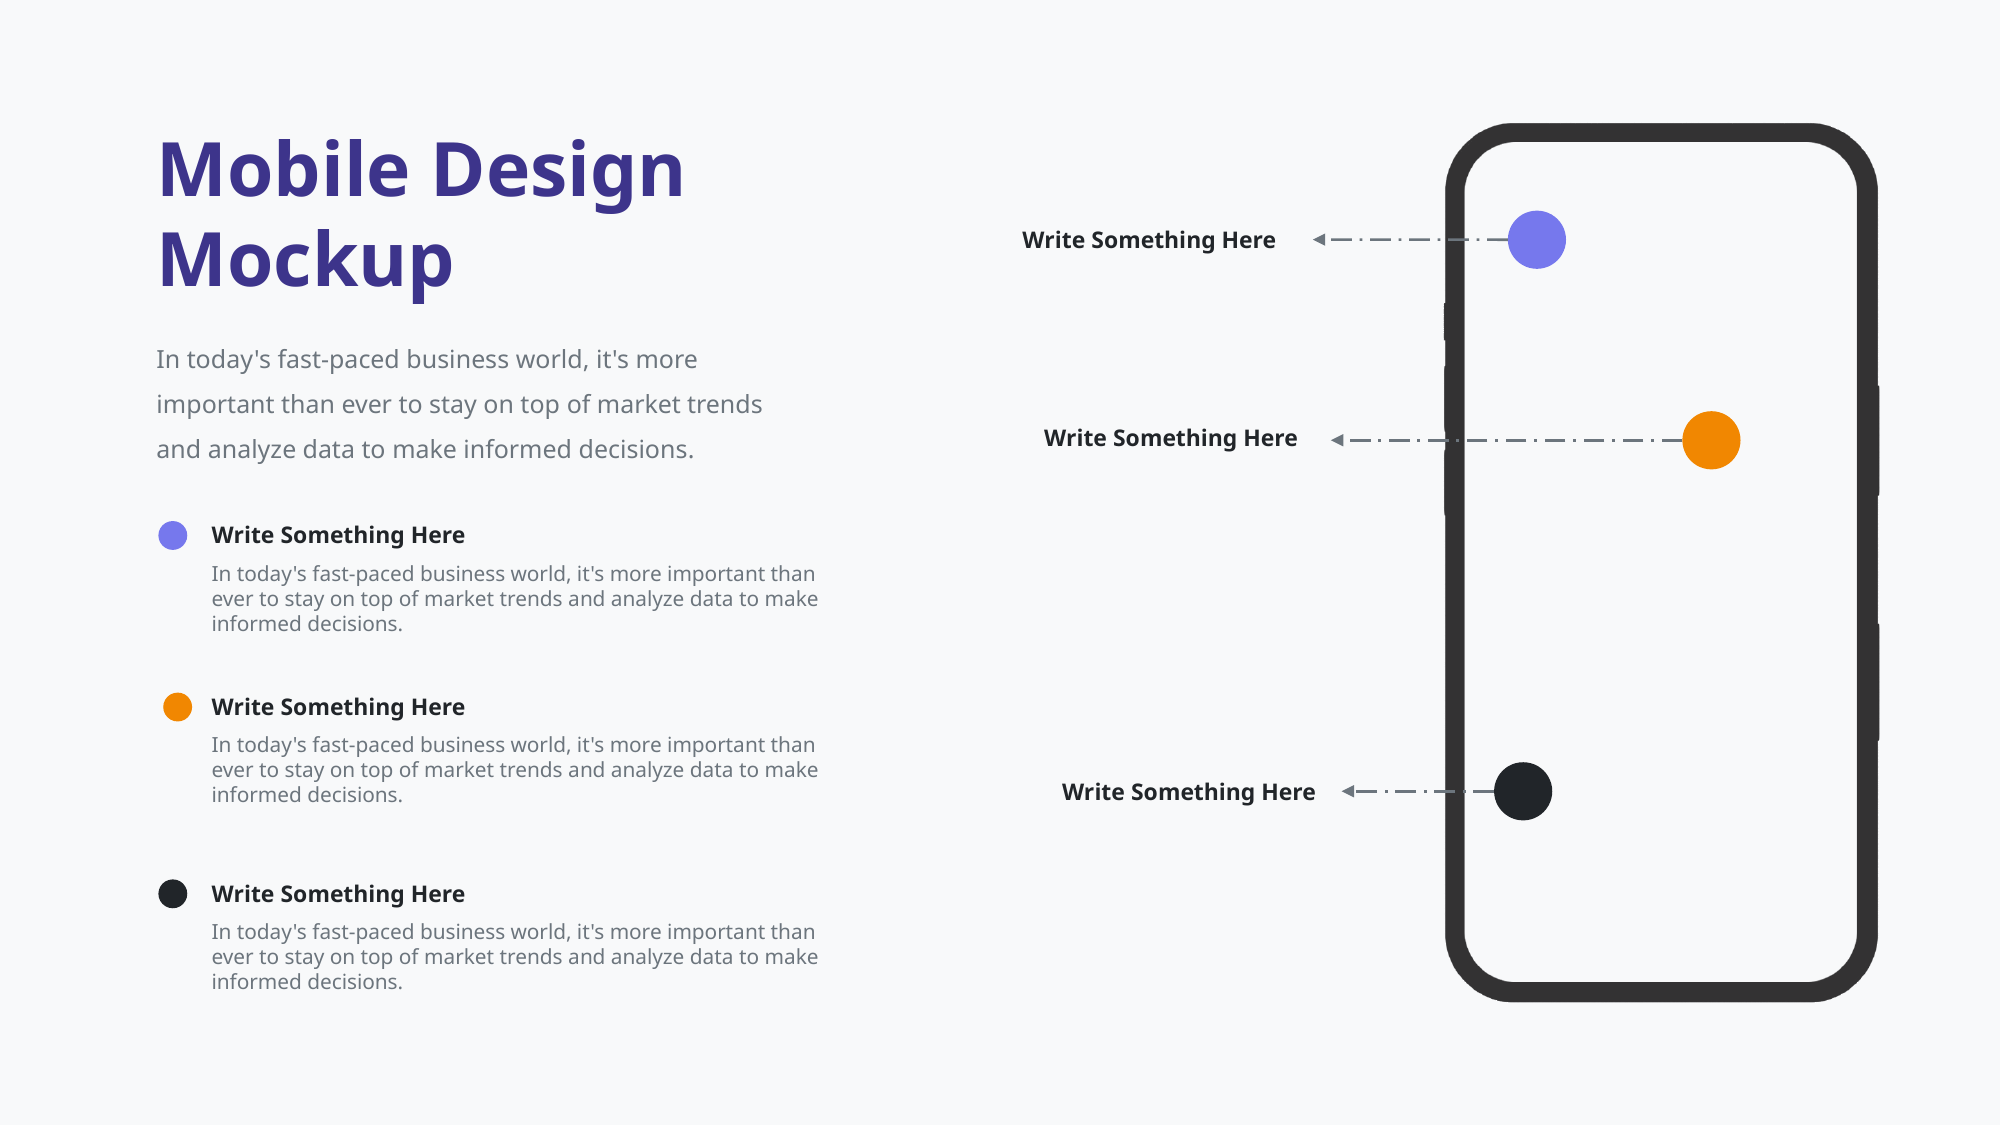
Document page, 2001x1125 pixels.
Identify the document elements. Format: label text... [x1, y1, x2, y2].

text_box Mobile Design Mockup [141, 114, 896, 310]
text_box [157, 520, 189, 551]
text_box [157, 878, 189, 910]
text_box Write Something Here [196, 513, 617, 556]
text_box In today's fast-paced business world, it's more important than ever to stay on top of market trends and analyze data to make informed decisions. [196, 553, 842, 643]
text_box In today's fast-paced business world, it's more important than ever to stay on top of market trends and analyze data to make informed decisions. [141, 321, 787, 472]
text_box Write Something Here [196, 685, 617, 728]
text_box Write Something Here [986, 218, 1292, 261]
text_box In today's fast-paced business world, it's more important than ever to stay on top of market trends and analyze data to make informed decisions. [196, 724, 842, 815]
text_box In today's fast-paced business world, it's more important than ever to stay on top of market trends and analyze data to make informed decisions. [196, 911, 842, 1002]
text_box [162, 691, 194, 723]
picture [1443, 122, 1880, 1003]
text_box Write Something Here [196, 871, 617, 915]
text_box Write Something Here [1026, 769, 1331, 813]
text_box Write Something Here [1008, 416, 1313, 459]
